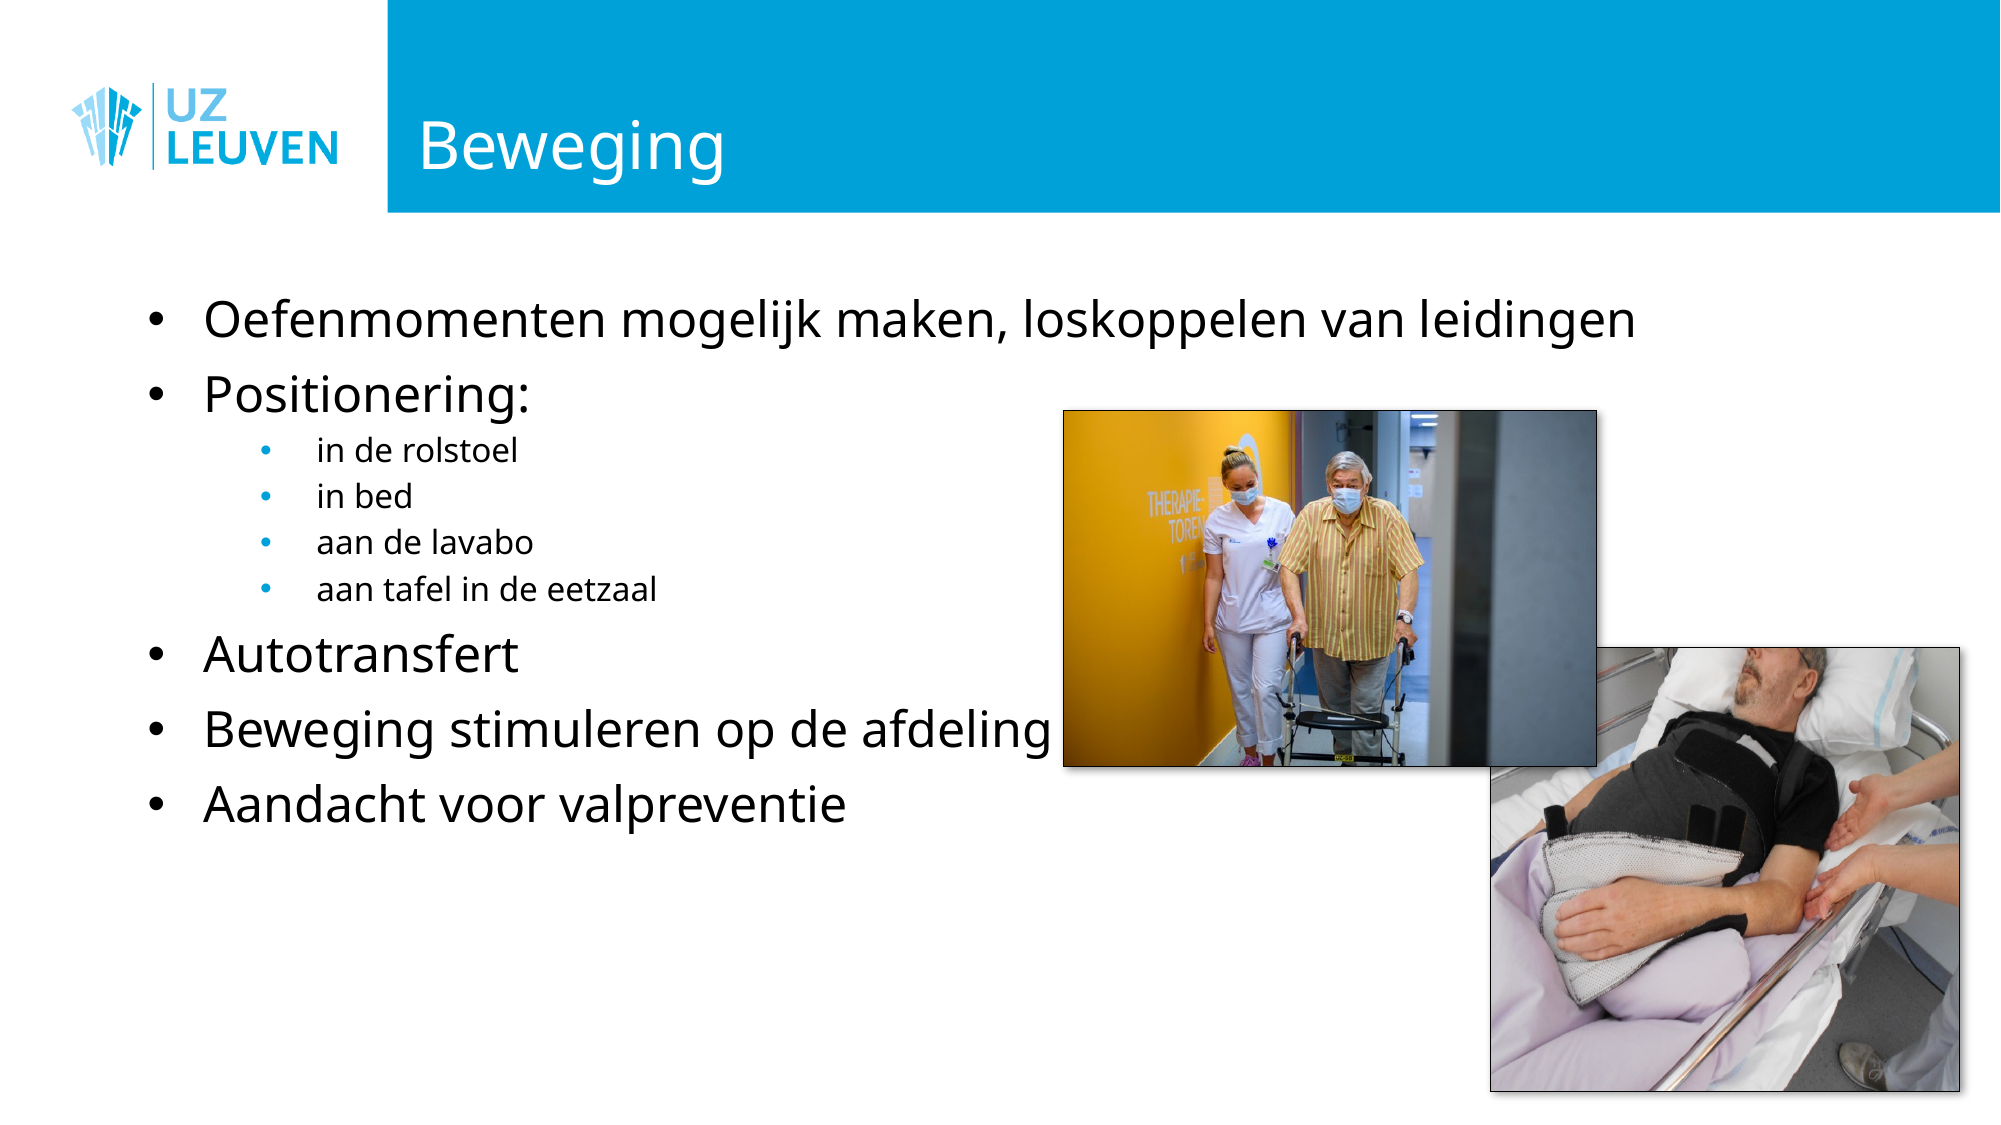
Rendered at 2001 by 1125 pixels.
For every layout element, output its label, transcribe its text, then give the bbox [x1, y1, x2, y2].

picture [155, 83, 337, 170]
list Oefenmomenten mogelijk maken, loskoppelen van leidingen Positionering: in de rolstoel in bed aan de lavabo aan tafel in de eetzaal Autotransfert Beweging stimuleren op de afdeling Aandacht voor valpreventie [147, 287, 1892, 1027]
title Beweging [387, 0, 2000, 213]
picture [71, 83, 152, 170]
picture [1063, 410, 1960, 1091]
